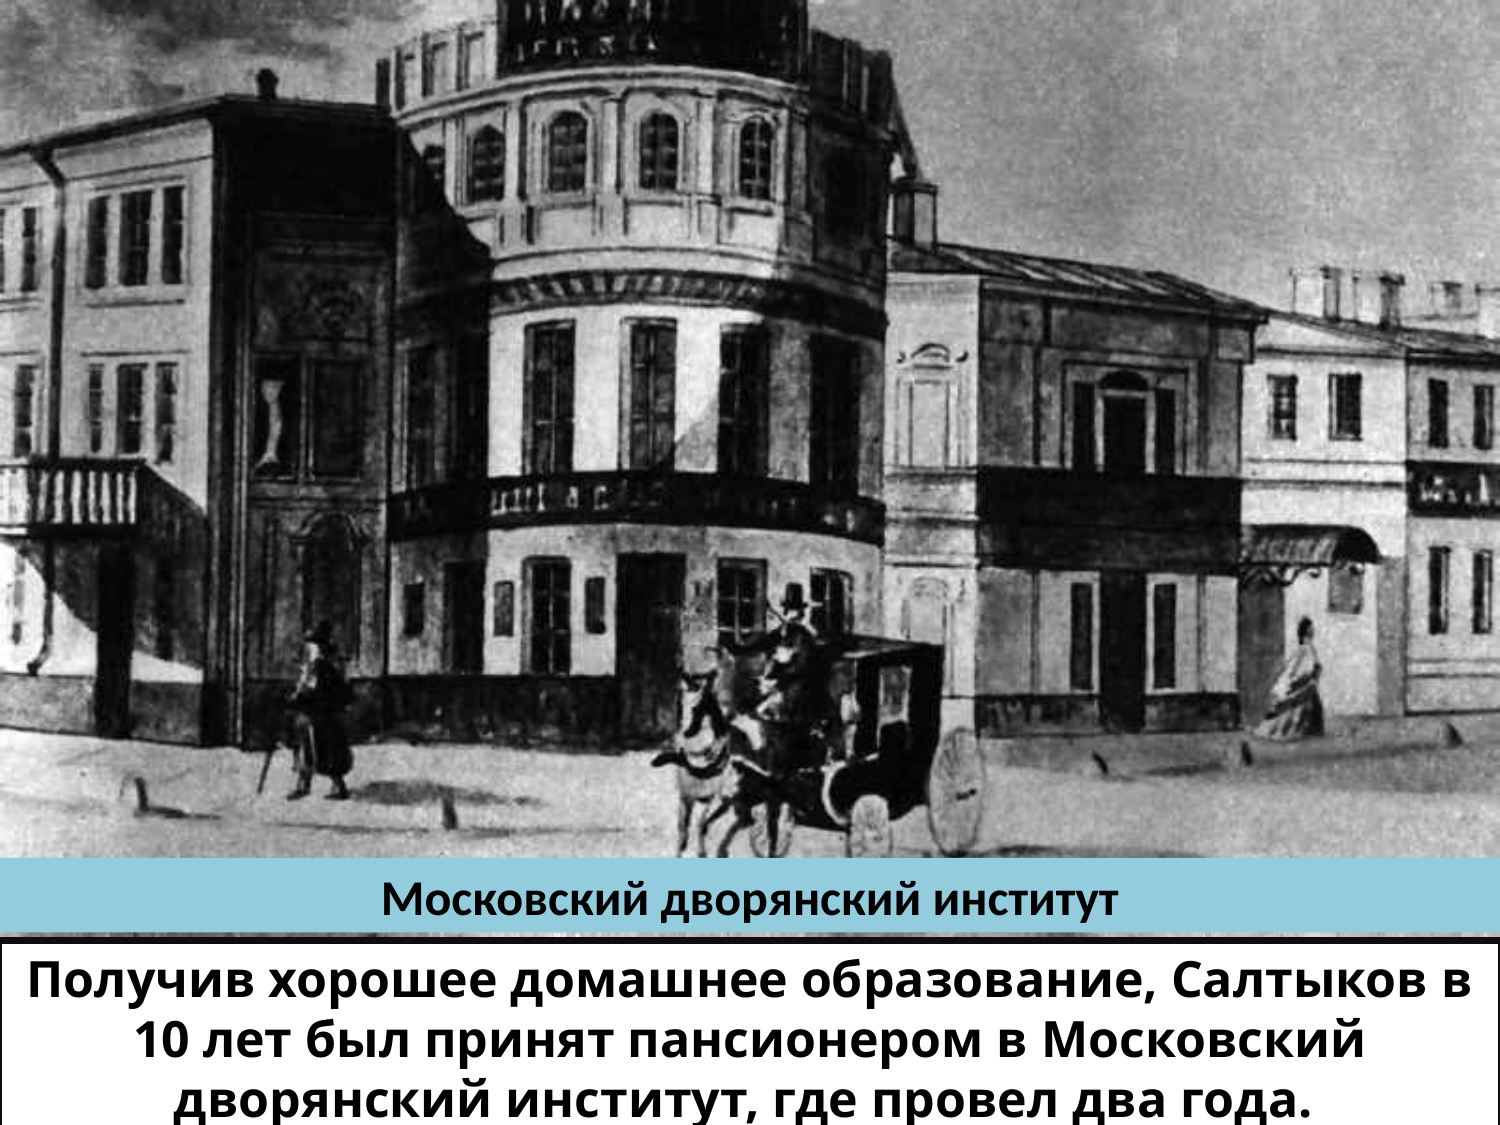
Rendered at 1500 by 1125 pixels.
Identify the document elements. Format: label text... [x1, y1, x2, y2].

picture [0, 0, 1500, 938]
text_box Получив хорошее домашнее образование, Салтыков в 10 лет был принят пансионером в Московский дворянский институт, где провел два года. [0, 946, 1500, 1125]
